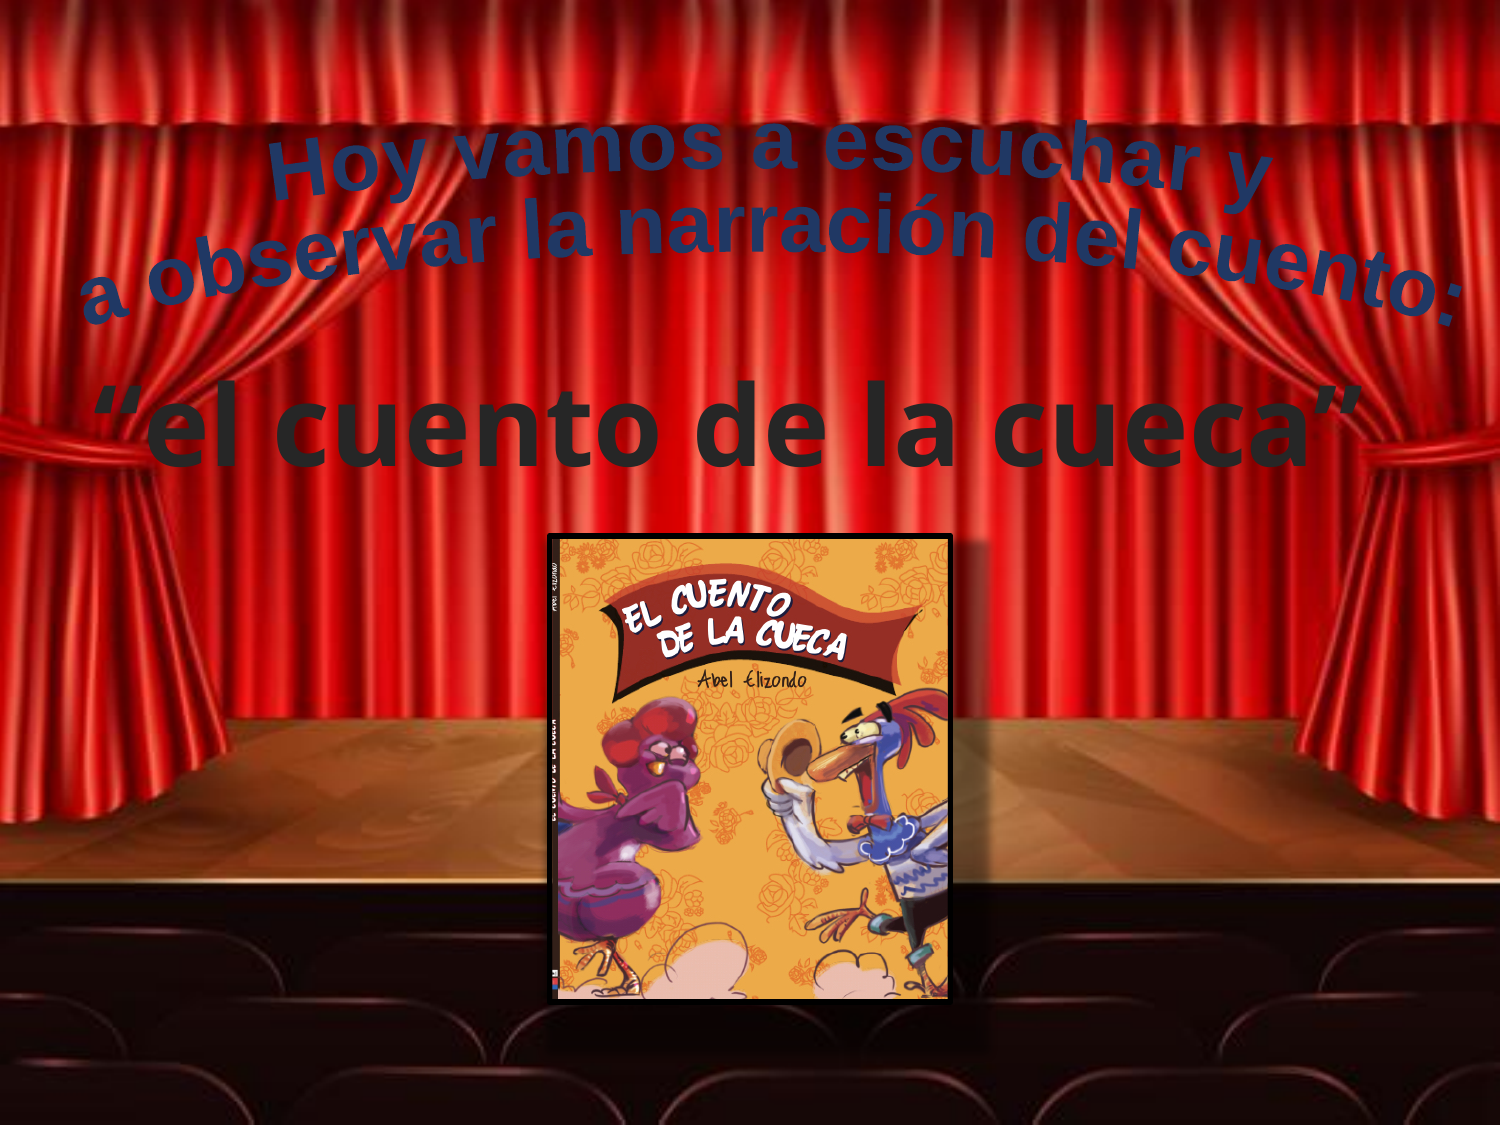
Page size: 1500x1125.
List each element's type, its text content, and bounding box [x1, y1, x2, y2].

text_box “el cuento de la cueca” [77, 345, 1380, 496]
picture [0, 0, 1500, 1125]
